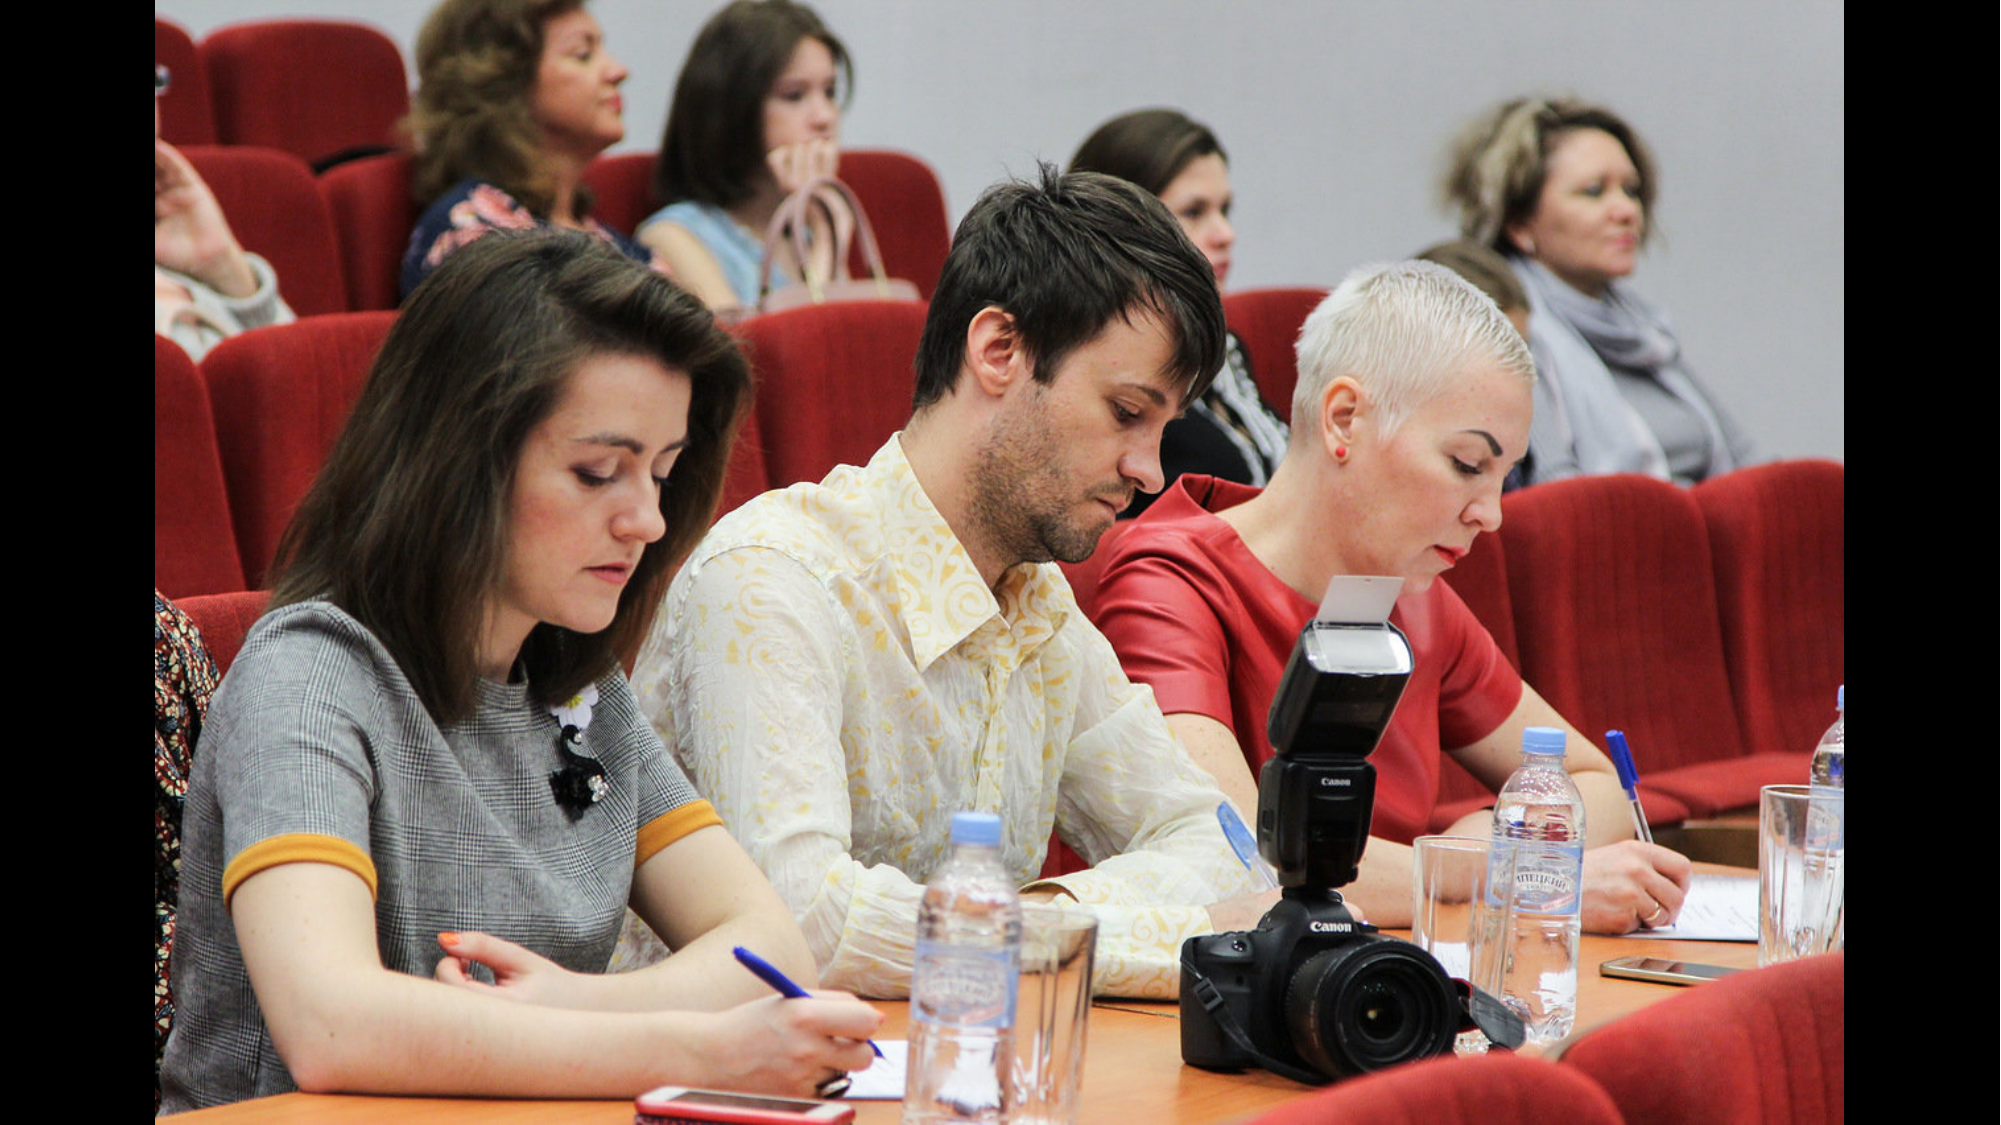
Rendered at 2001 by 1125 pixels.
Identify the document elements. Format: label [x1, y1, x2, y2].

picture [155, 0, 1844, 1125]
